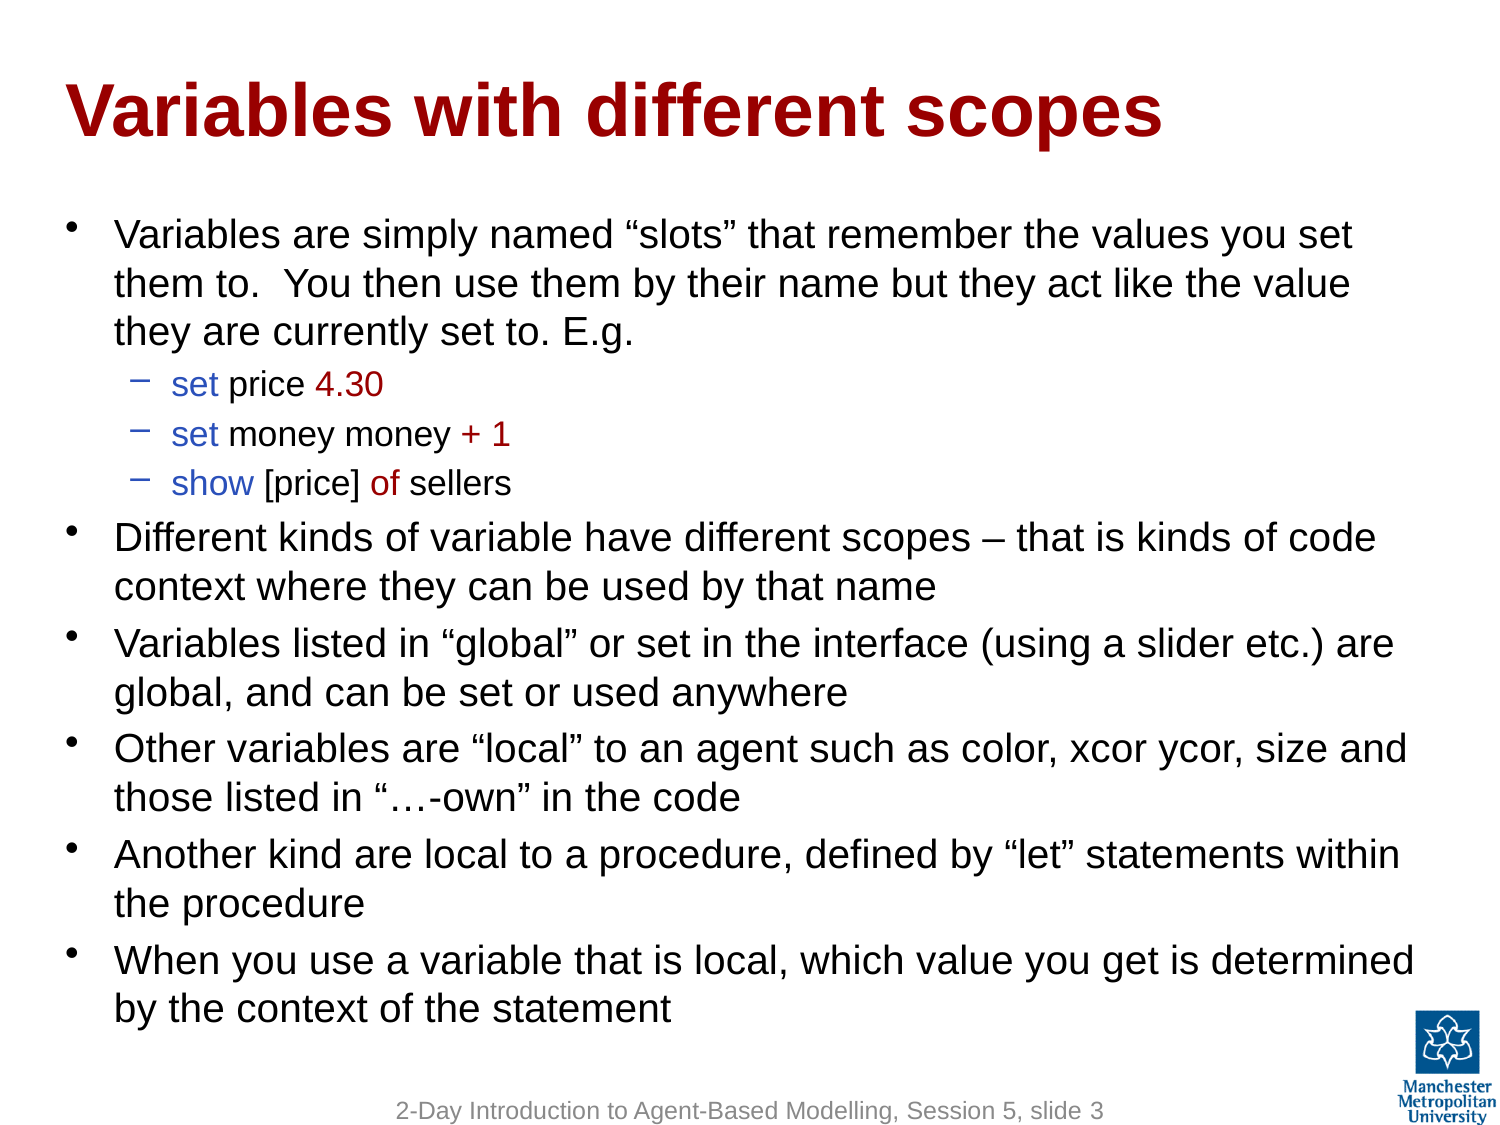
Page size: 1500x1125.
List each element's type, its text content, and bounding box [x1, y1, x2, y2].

title Variables with different scopes [50, 37, 1442, 175]
footer 2-Day Introduction to Agent-Based Modelling, Session 5, slide 3 [0, 1093, 1500, 1125]
list Variables are simply named “slots” that remember the values you set them to. You then use them by their name but they act like the value they are currently set to. E.g. set price 4.30 set money money + 1 show [price] of sellers Different kinds of variable have different scopes – that is kinds of code context where they can be used by that name Variables listed in “global” or set in the interface (using a slider etc.) are global, and can be set or used anywhere Other variables are “local” to an agent such as color, xcor ycor, size and those listed in “…-own” in the code Another kind are local to a procedure, defined by “let” statements within the procedure When you use a variable that is local, which value you get is determined by the context of the statement [50, 200, 1438, 1050]
picture [1393, 999, 1500, 1093]
